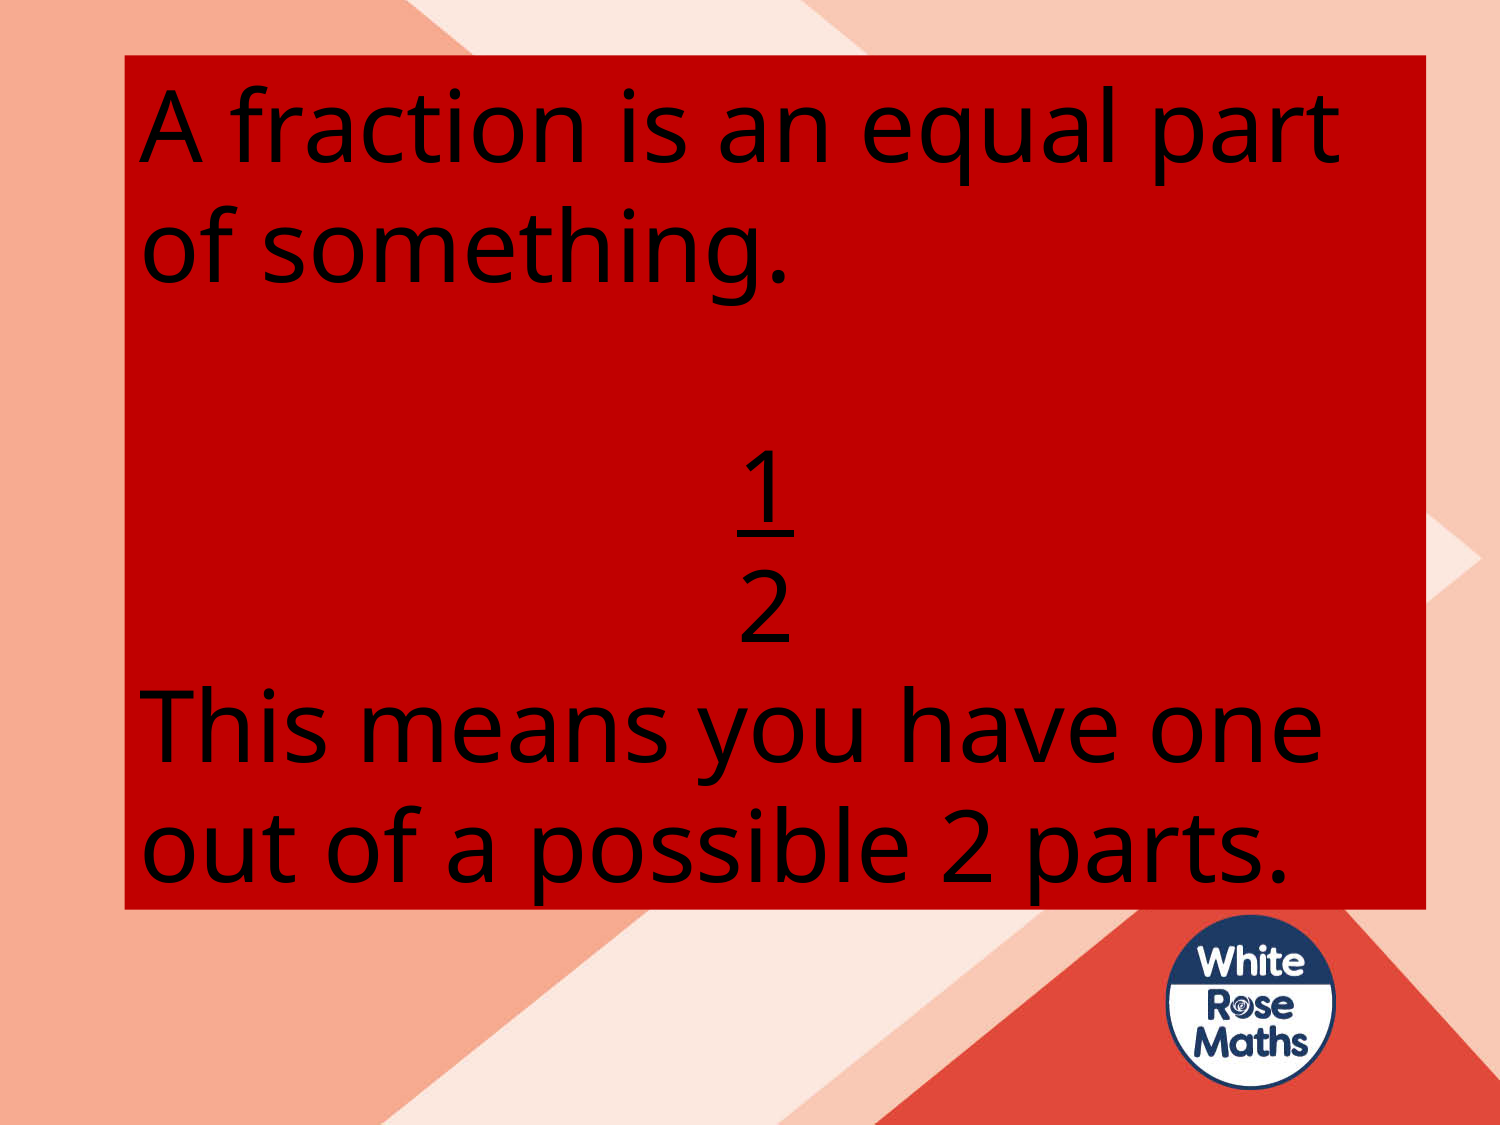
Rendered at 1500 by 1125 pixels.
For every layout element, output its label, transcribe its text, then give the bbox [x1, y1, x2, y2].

picture [0, 0, 1500, 1125]
text_box A fraction is an equal part of something. 1 2 This means you have one out of a possible 2 parts. [124, 55, 1427, 910]
